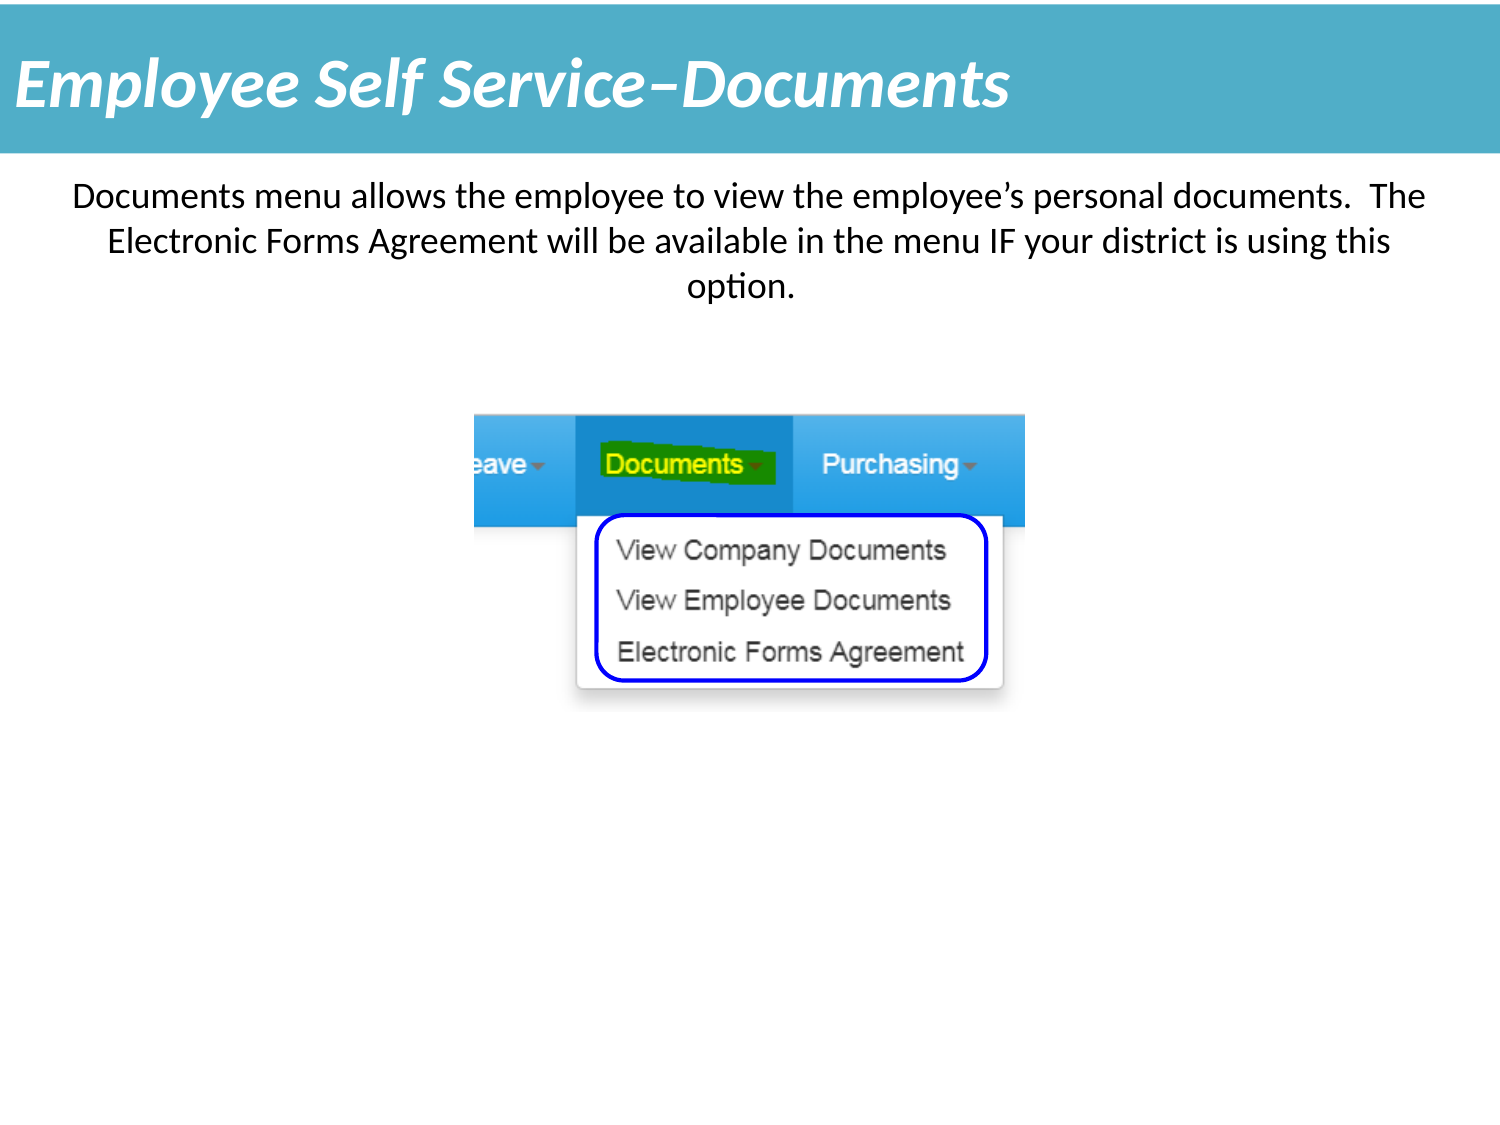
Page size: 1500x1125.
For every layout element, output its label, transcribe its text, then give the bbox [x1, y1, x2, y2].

title Documents menu allows the employee to view the employee’s personal documents. The Electronic Forms Agreement will be available in the menu IF your district is using this option. [47, 155, 1453, 324]
text_box Employee Self Service–Documents [0, 2, 1500, 155]
picture [474, 412, 1026, 712]
